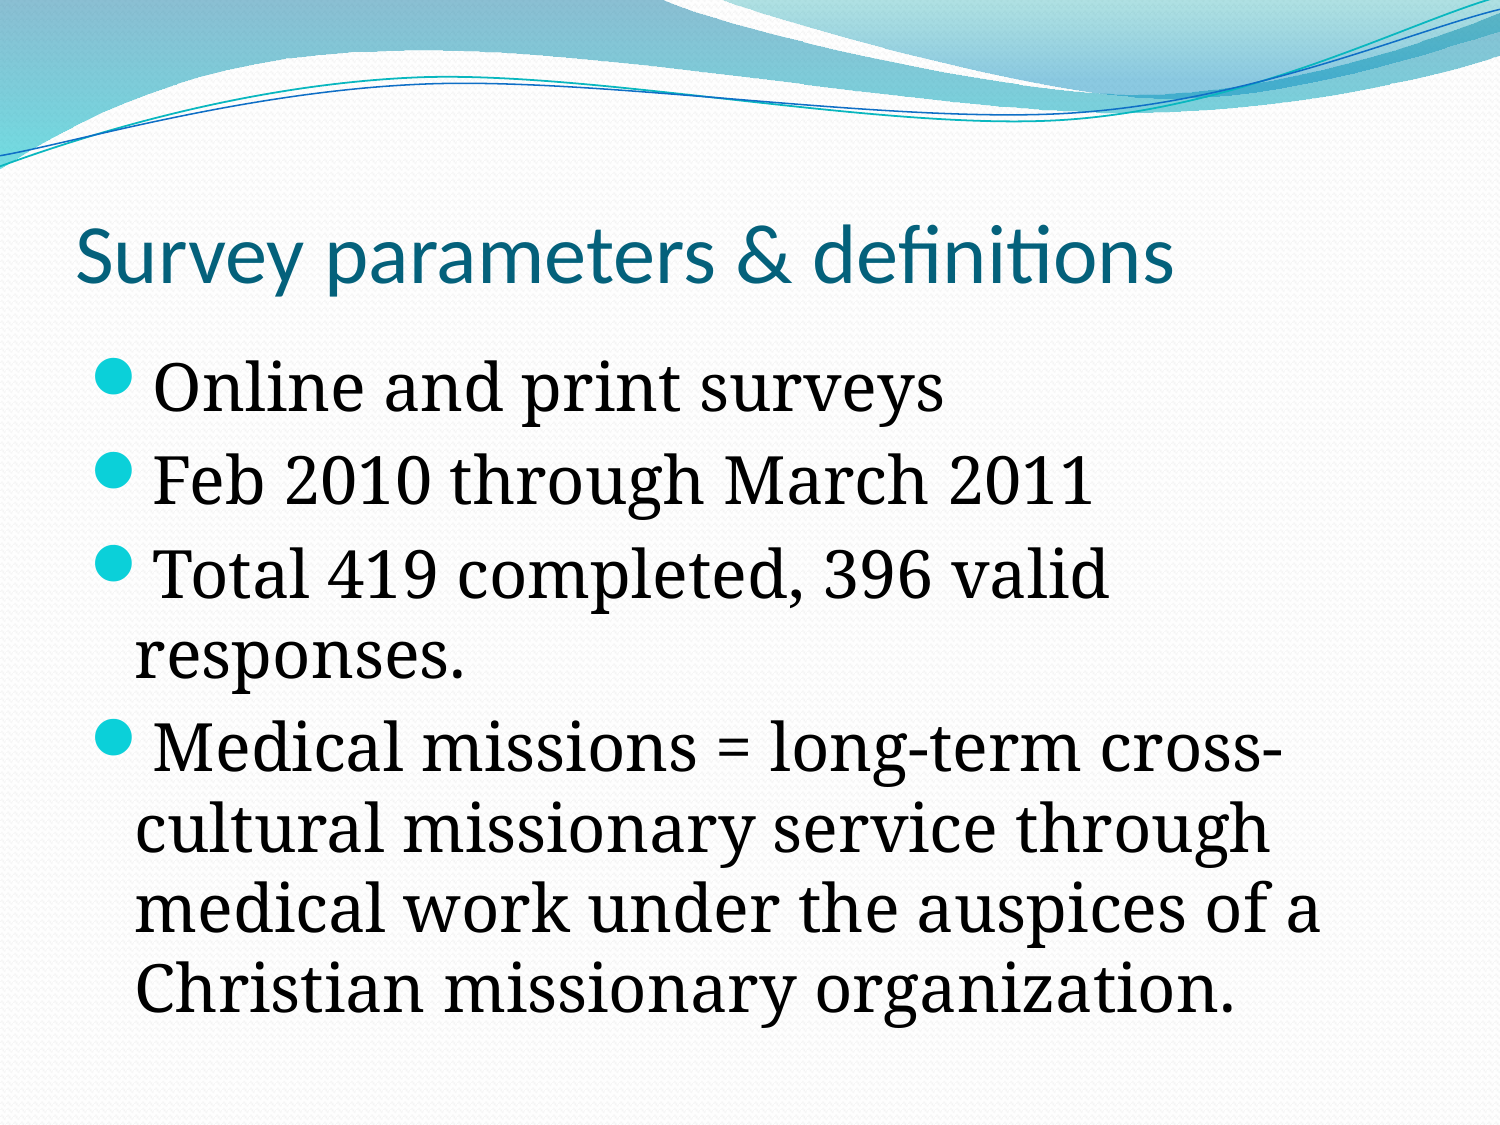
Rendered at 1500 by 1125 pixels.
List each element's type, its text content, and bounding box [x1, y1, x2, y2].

list Online and print surveys Feb 2010 through March 2011 Total 419 completed, 396 valid responses. Medical missions = long-term cross-cultural missionary service through medical work under the auspices of a Christian missionary organization. [75, 337, 1425, 1079]
title Survey parameters & definitions [75, 125, 1425, 300]
